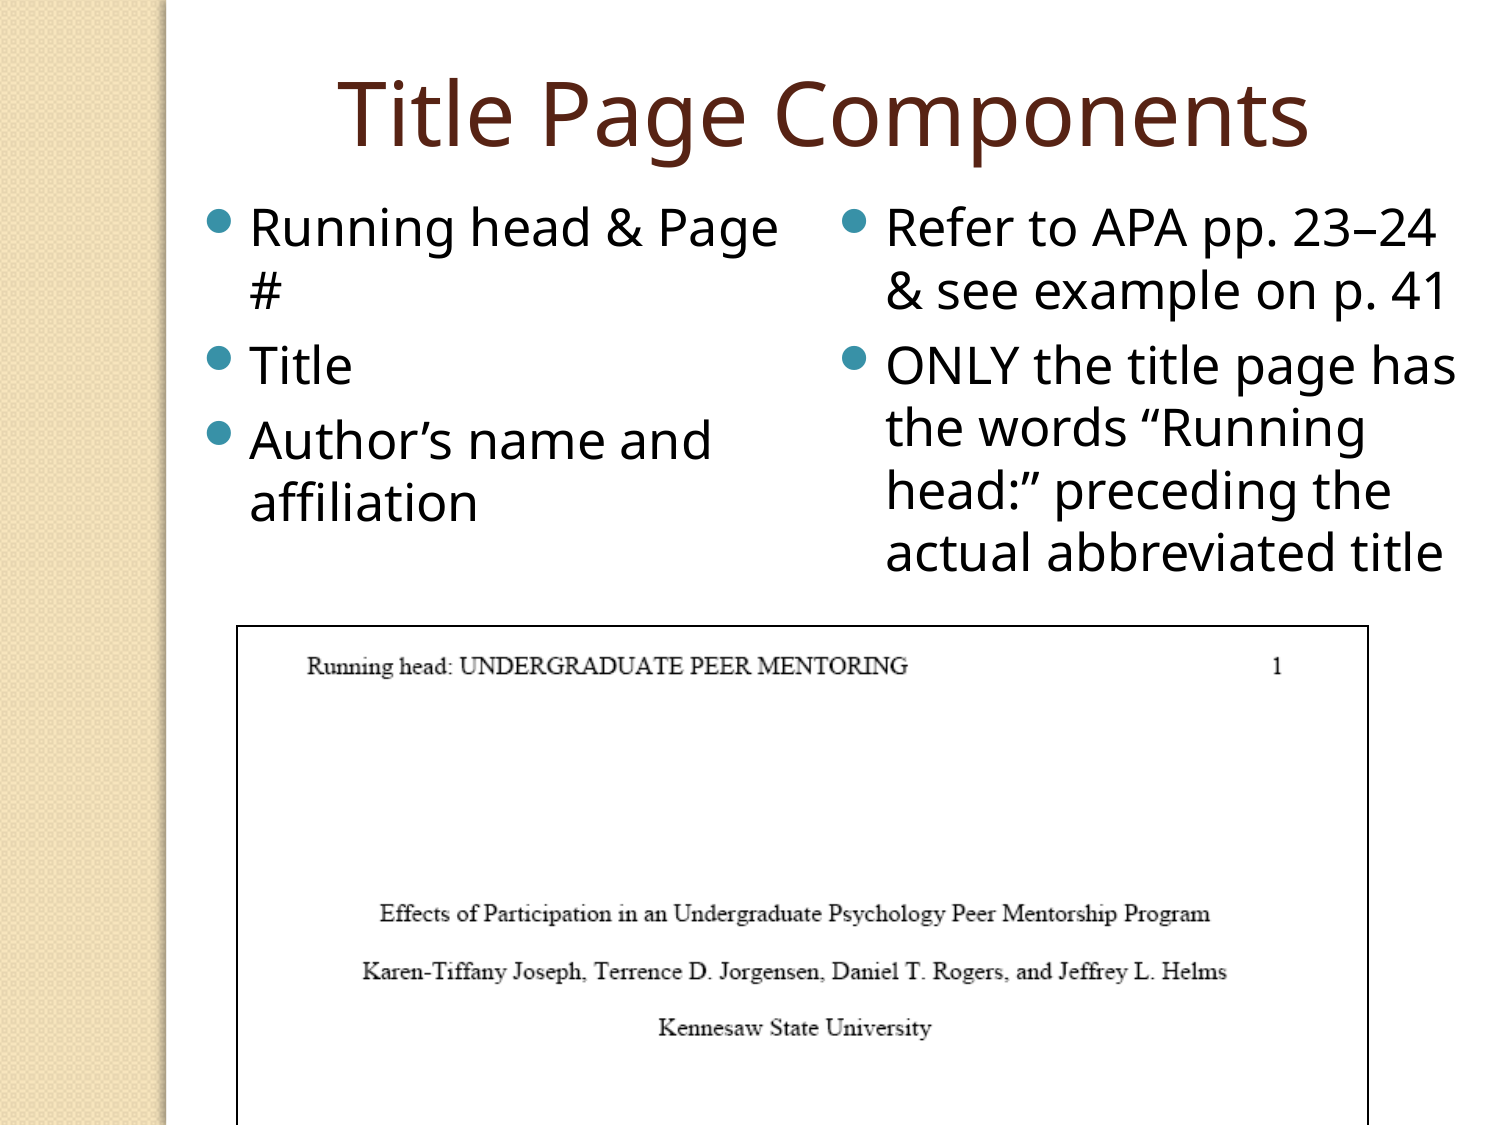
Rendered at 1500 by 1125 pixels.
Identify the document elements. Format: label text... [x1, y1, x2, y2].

text_box Title Page Components [224, 49, 1425, 187]
picture [237, 626, 1368, 1125]
text_box Running head & Page # Title Author’s name and affiliation Refer to APA pp. 23–24 & see example on p. 41 ONLY the title page has the words “Running head:” preceding the actual abbreviated title [174, 187, 1475, 600]
